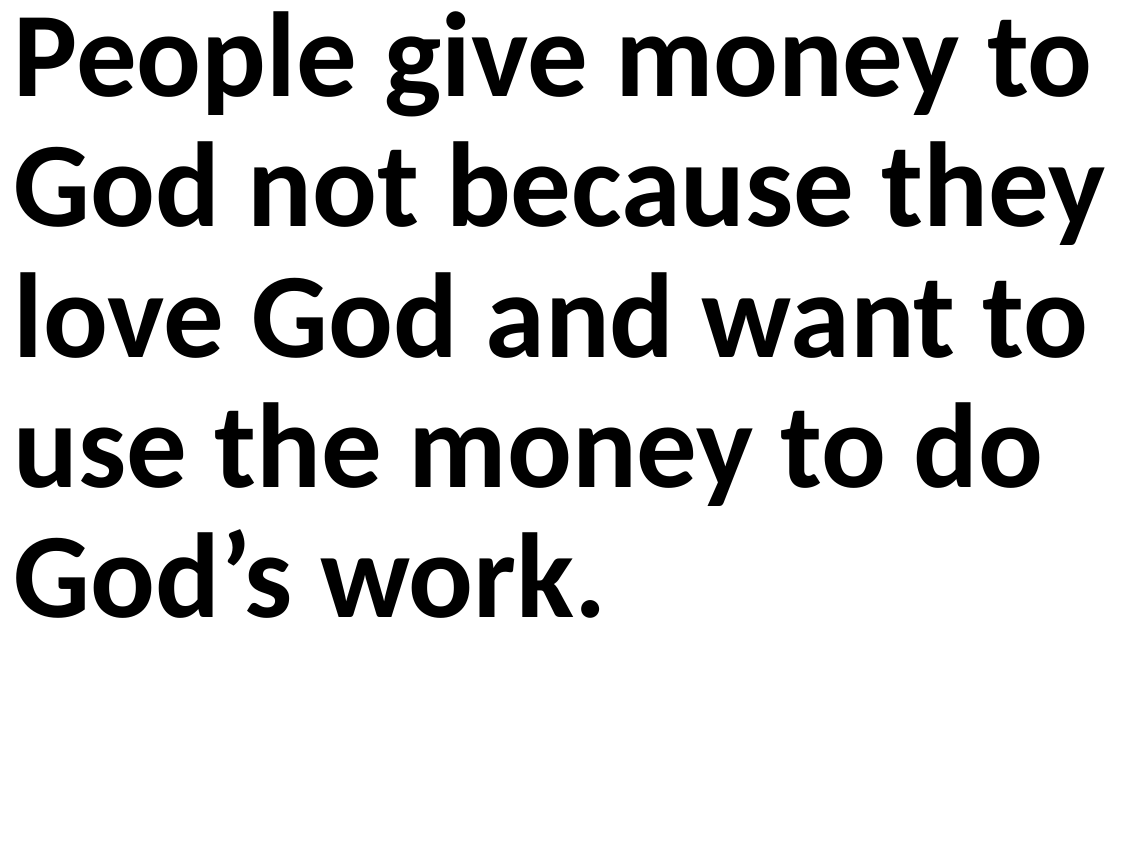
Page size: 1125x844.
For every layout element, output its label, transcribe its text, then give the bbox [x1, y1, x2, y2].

list People give money to God not because they love God and want to use the money to do God’s work. [0, 0, 1125, 685]
